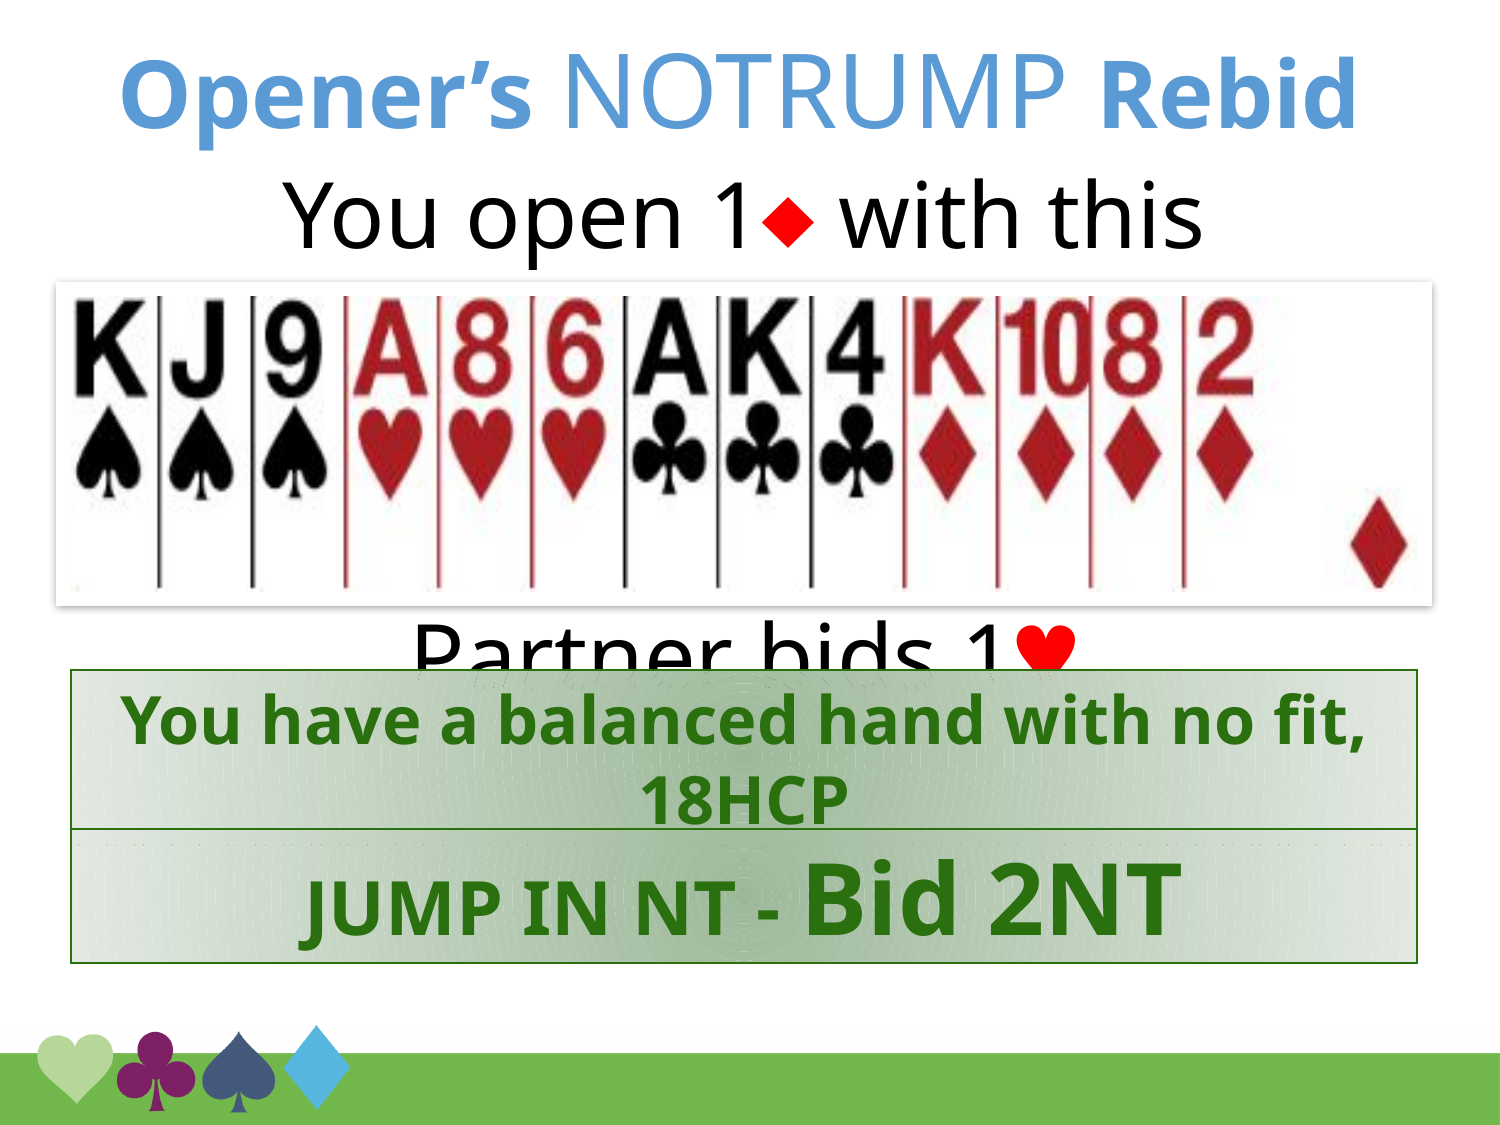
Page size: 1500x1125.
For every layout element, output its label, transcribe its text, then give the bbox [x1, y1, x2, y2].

text_box JUMP IN NT - Bid 2NT [70, 828, 1418, 964]
picture [70, 296, 1418, 592]
title Opener’s NOTRUMP Rebid [76, 30, 1427, 159]
text_box You have a balanced hand with no fit, 18HCP [70, 669, 1418, 828]
text_box You open 1 with this hand [177, 159, 1311, 279]
picture [0, 1025, 1500, 1125]
text_box Partner bids 1 [82, 614, 1406, 669]
